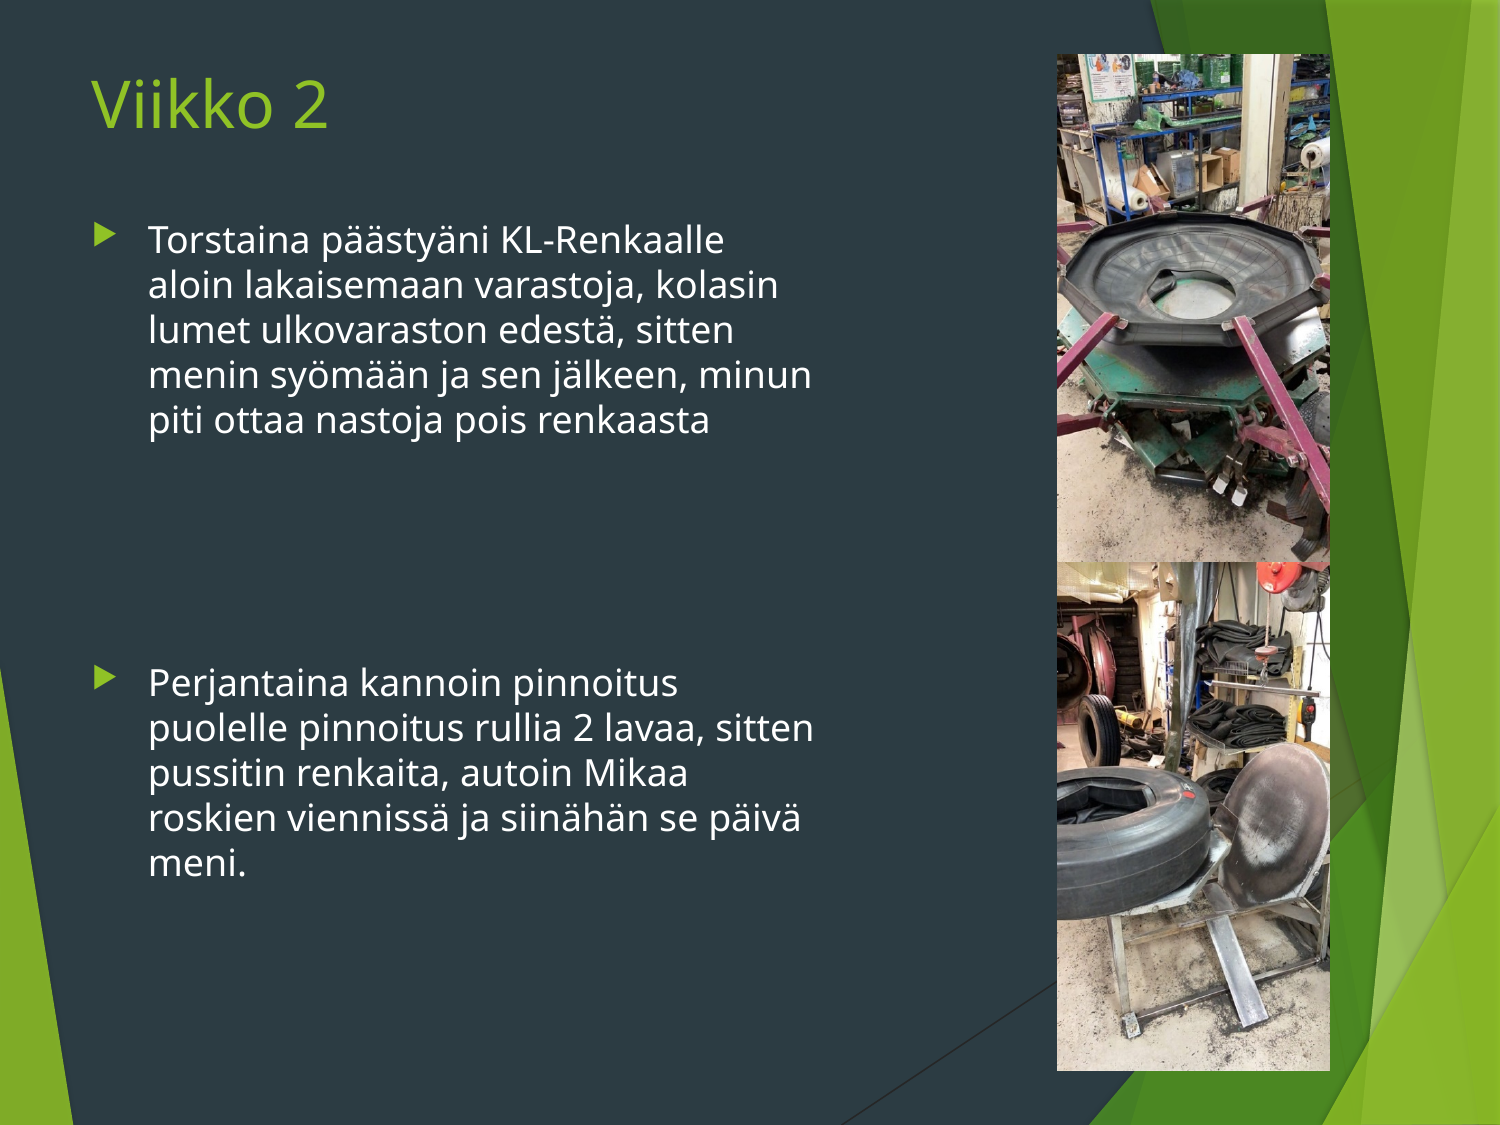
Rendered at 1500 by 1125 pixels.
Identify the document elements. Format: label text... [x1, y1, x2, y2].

picture [1056, 54, 1330, 1071]
list Torstaina päästyäni KL-Renkaalle aloin lakaisemaan varastoja, kolasin lumet ulkovaraston edestä, sitten menin syömään ja sen jälkeen, minun piti ottaa nastoja pois renkaasta Perjantaina kannoin pinnoitus puolelle pinnoitus rullia 2 lavaa, sitten pussitin renkaita, autoin Mikaa roskien viennissä ja siinähän se päivä meni. [76, 208, 833, 991]
title Viikko 2 [76, 54, 1055, 149]
